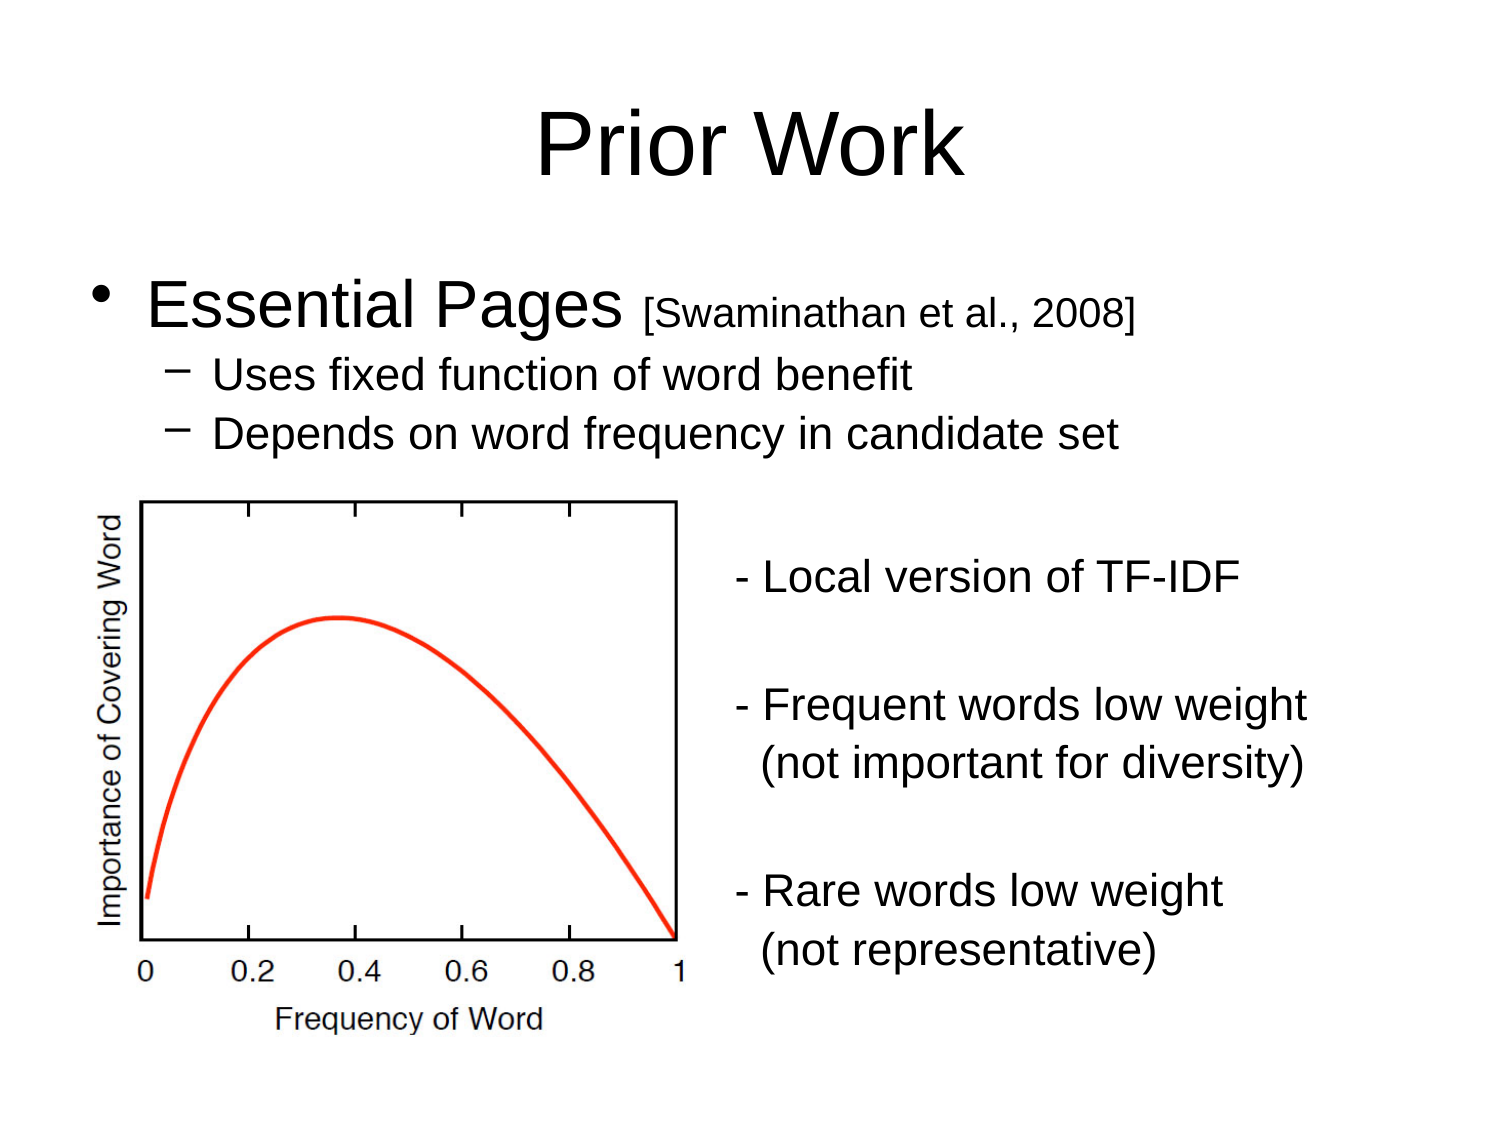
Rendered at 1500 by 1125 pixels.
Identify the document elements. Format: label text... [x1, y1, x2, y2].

list Essential Pages [Swaminathan et al., 2008] Uses fixed function of word benefit Depends on word frequency in candidate set - Local version of TF-IDF - Frequent words low weight (not important for diversity) - Rare words low weight (not representative) [75, 262, 1425, 1005]
picture [87, 487, 688, 1042]
title Prior Work [75, 45, 1425, 233]
